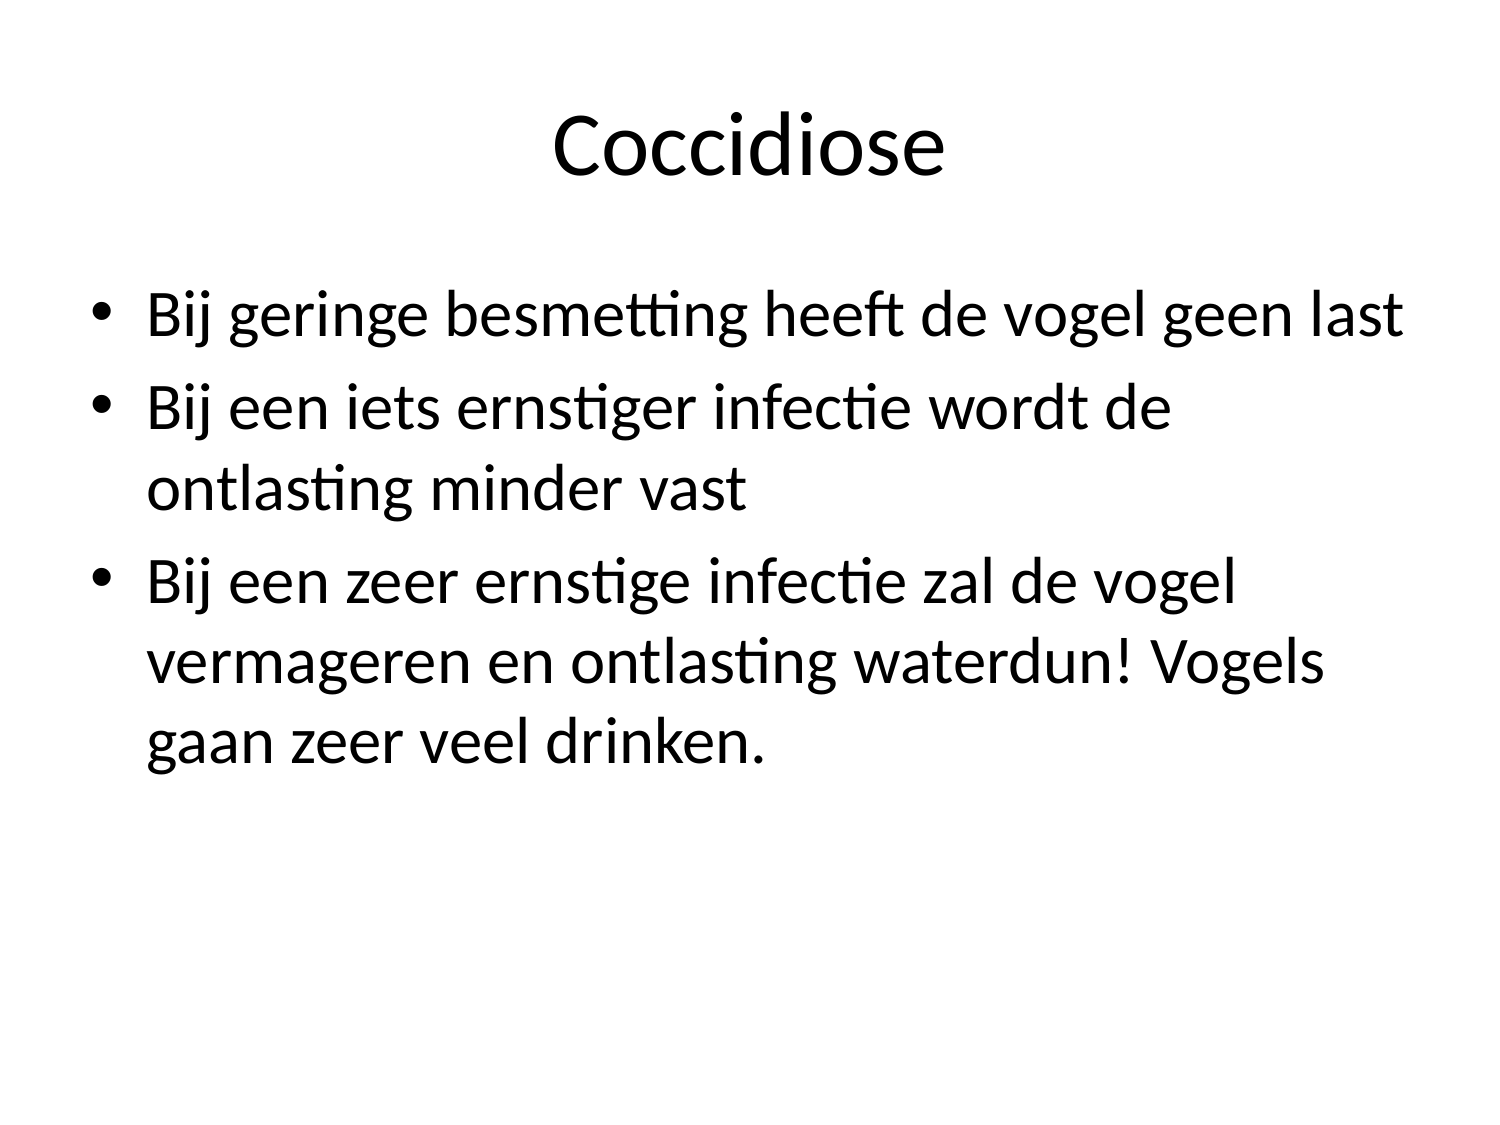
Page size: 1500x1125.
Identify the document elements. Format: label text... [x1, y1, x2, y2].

list Bij geringe besmetting heeft de vogel geen last Bij een iets ernstiger infectie wordt de ontlasting minder vast Bij een zeer ernstige infectie zal de vogel vermageren en ontlasting waterdun! Vogels gaan zeer veel drinken. [75, 262, 1425, 1005]
title Coccidiose [75, 45, 1425, 233]
